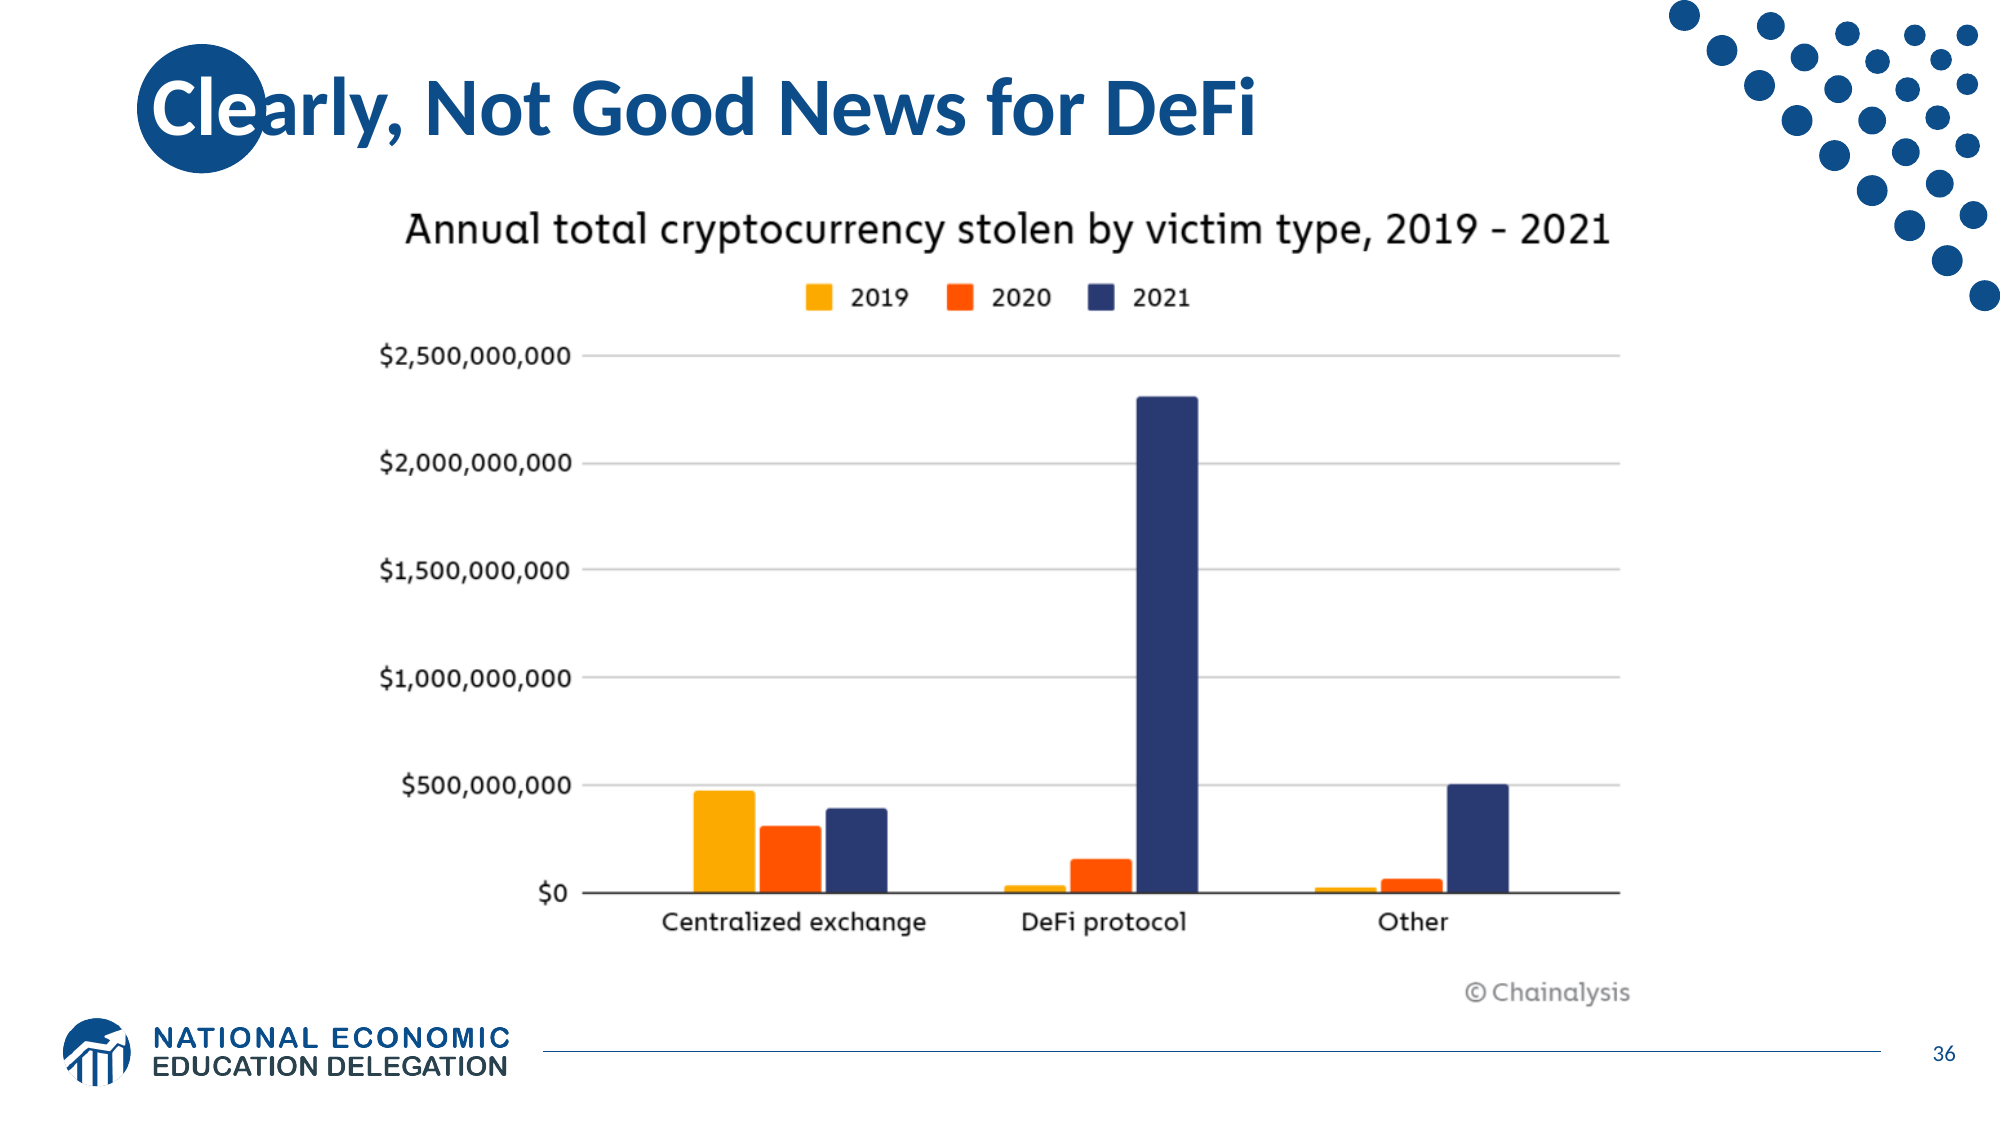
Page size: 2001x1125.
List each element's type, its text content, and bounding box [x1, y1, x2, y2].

title Clearly, Not Good News for DeFi [137, 0, 1863, 218]
picture [55, 1013, 520, 1091]
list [339, 161, 1661, 1023]
slide_number 36 [1521, 1022, 1972, 1082]
